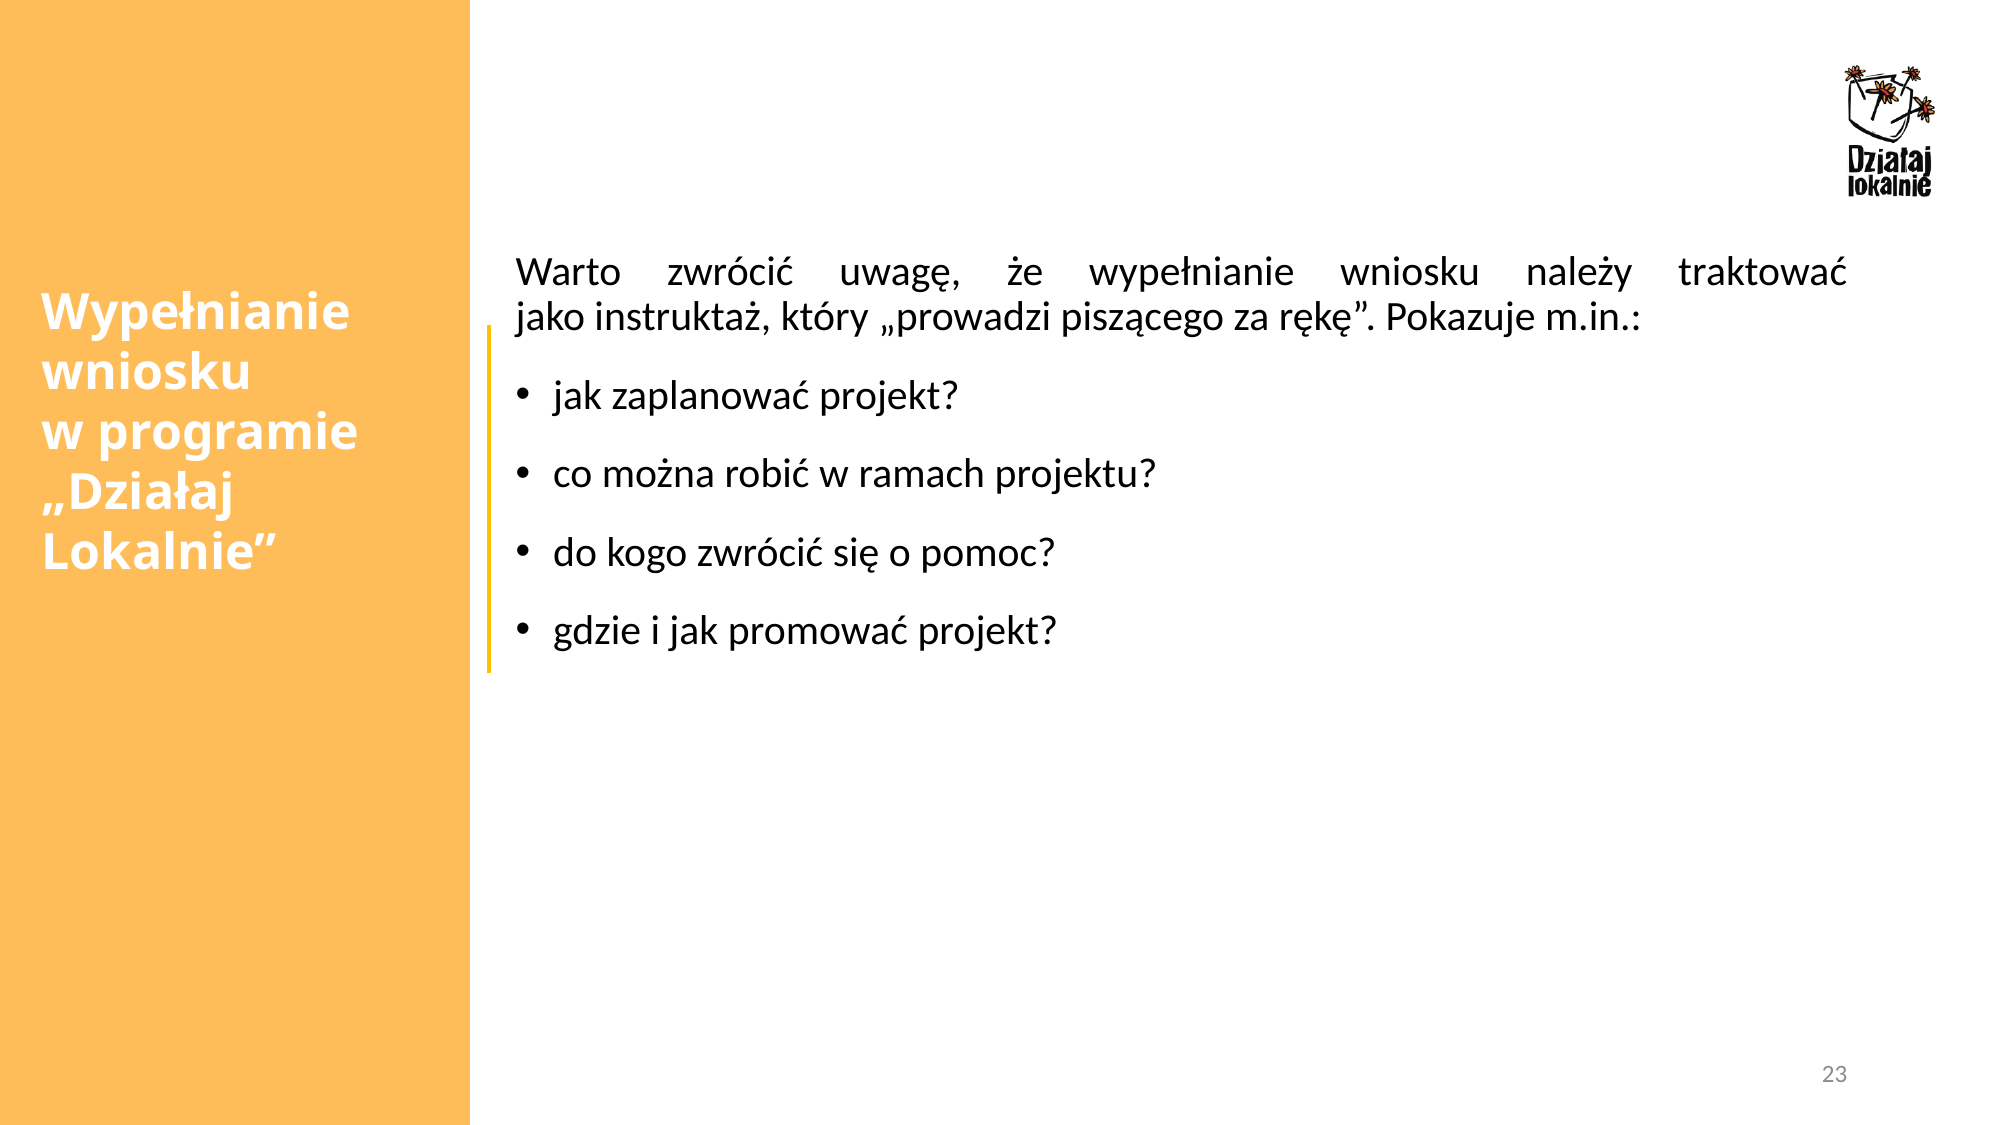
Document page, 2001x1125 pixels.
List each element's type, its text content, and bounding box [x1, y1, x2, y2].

text_box Wypełnianie wniosku w programie „Działaj Lokalnie” [27, 272, 458, 587]
picture [1833, 53, 1943, 208]
slide_number 23 [1412, 1042, 1863, 1103]
list Warto zwrócić uwagę, że wypełnianie wniosku należy traktować jako instruktaż, który „prowadzi piszącego za rękę”. Pokazuje m.in.: jak zaplanować projekt? co można robić w ramach projektu? do kogo zwrócić się o pomoc? gdzie i jak promować projekt? [500, 242, 1863, 1016]
picture [0, 0, 470, 1125]
